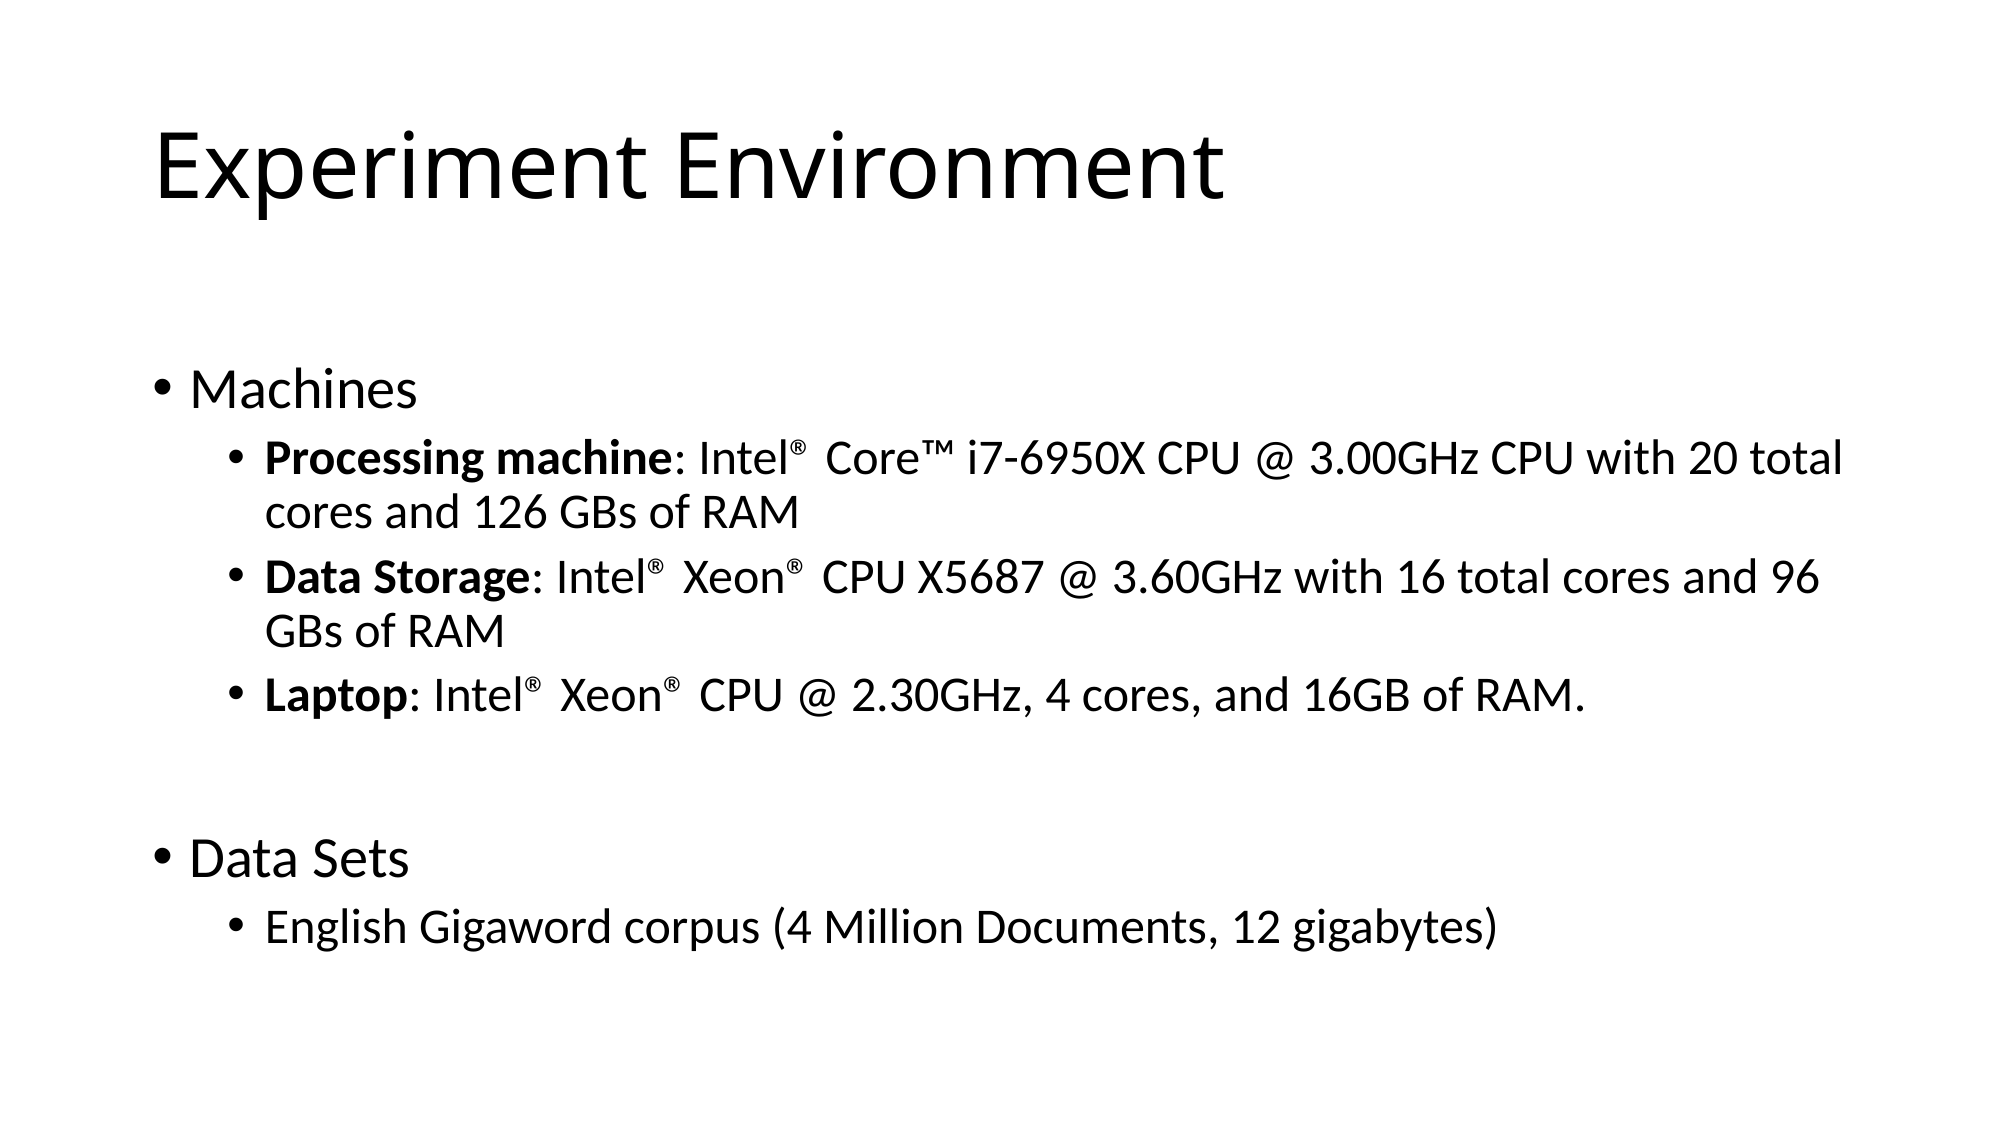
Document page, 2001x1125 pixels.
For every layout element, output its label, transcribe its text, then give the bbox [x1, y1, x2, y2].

title Experiment Environment [137, 59, 1863, 278]
list Machines Processing machine: Intel® Core™ i7-6950X CPU @ 3.00GHz CPU with 20 total cores and 126 GBs of RAM Data Storage: Intel® Xeon® CPU X5687 @ 3.60GHz with 16 total cores and 96 GBs of RAM Laptop: Intel® Xeon® CPU @ 2.30GHz, 4 cores, and 16GB of RAM. Data Sets English Gigaword corpus (4 Million Documents, 12 gigabytes) [137, 299, 1863, 1014]
